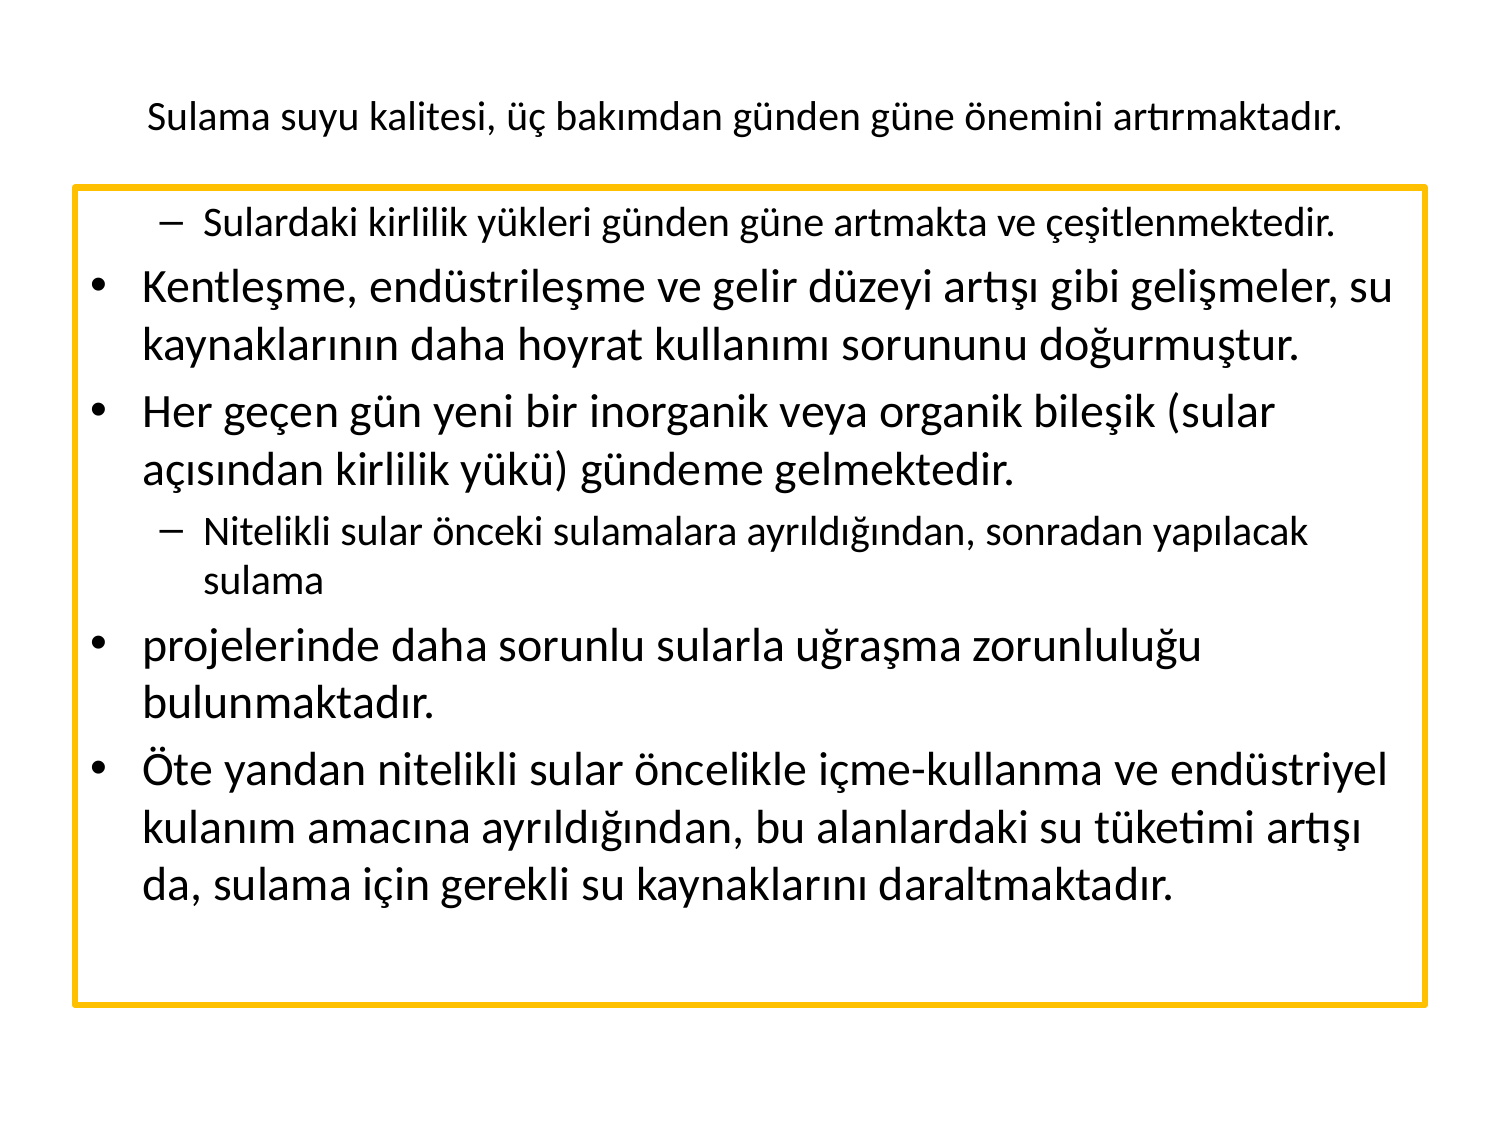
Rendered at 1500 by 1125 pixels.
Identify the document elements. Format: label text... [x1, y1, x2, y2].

title Sulama suyu kalitesi, üç bakımdan günden güne önemini artırmaktadır. [75, 45, 1425, 187]
list Sulardaki kirlilik yükleri günden güne artmakta ve çeşitlenmektedir. Kentleşme, endüstrileşme ve gelir düzeyi artışı gibi gelişmeler, su kaynaklarının daha hoyrat kullanımı sorununu doğurmuştur. Her geçen gün yeni bir inorganik veya organik bileşik (sular açısından kirlilik yükü) gündeme gelmektedir. Nitelikli sular önceki sulamalara ayrıldığından, sonradan yapılacak sulama projelerinde daha sorunlu sularla uğraşma zorunluluğu bulunmaktadır. Öte yandan nitelikli sular öncelikle içme-kullanma ve endüstriyel kulanım amacına ayrıldığından, bu alanlardaki su tüketimi artışı da, sulama için gerekli su kaynaklarını daraltmaktadır. [75, 187, 1425, 1005]
